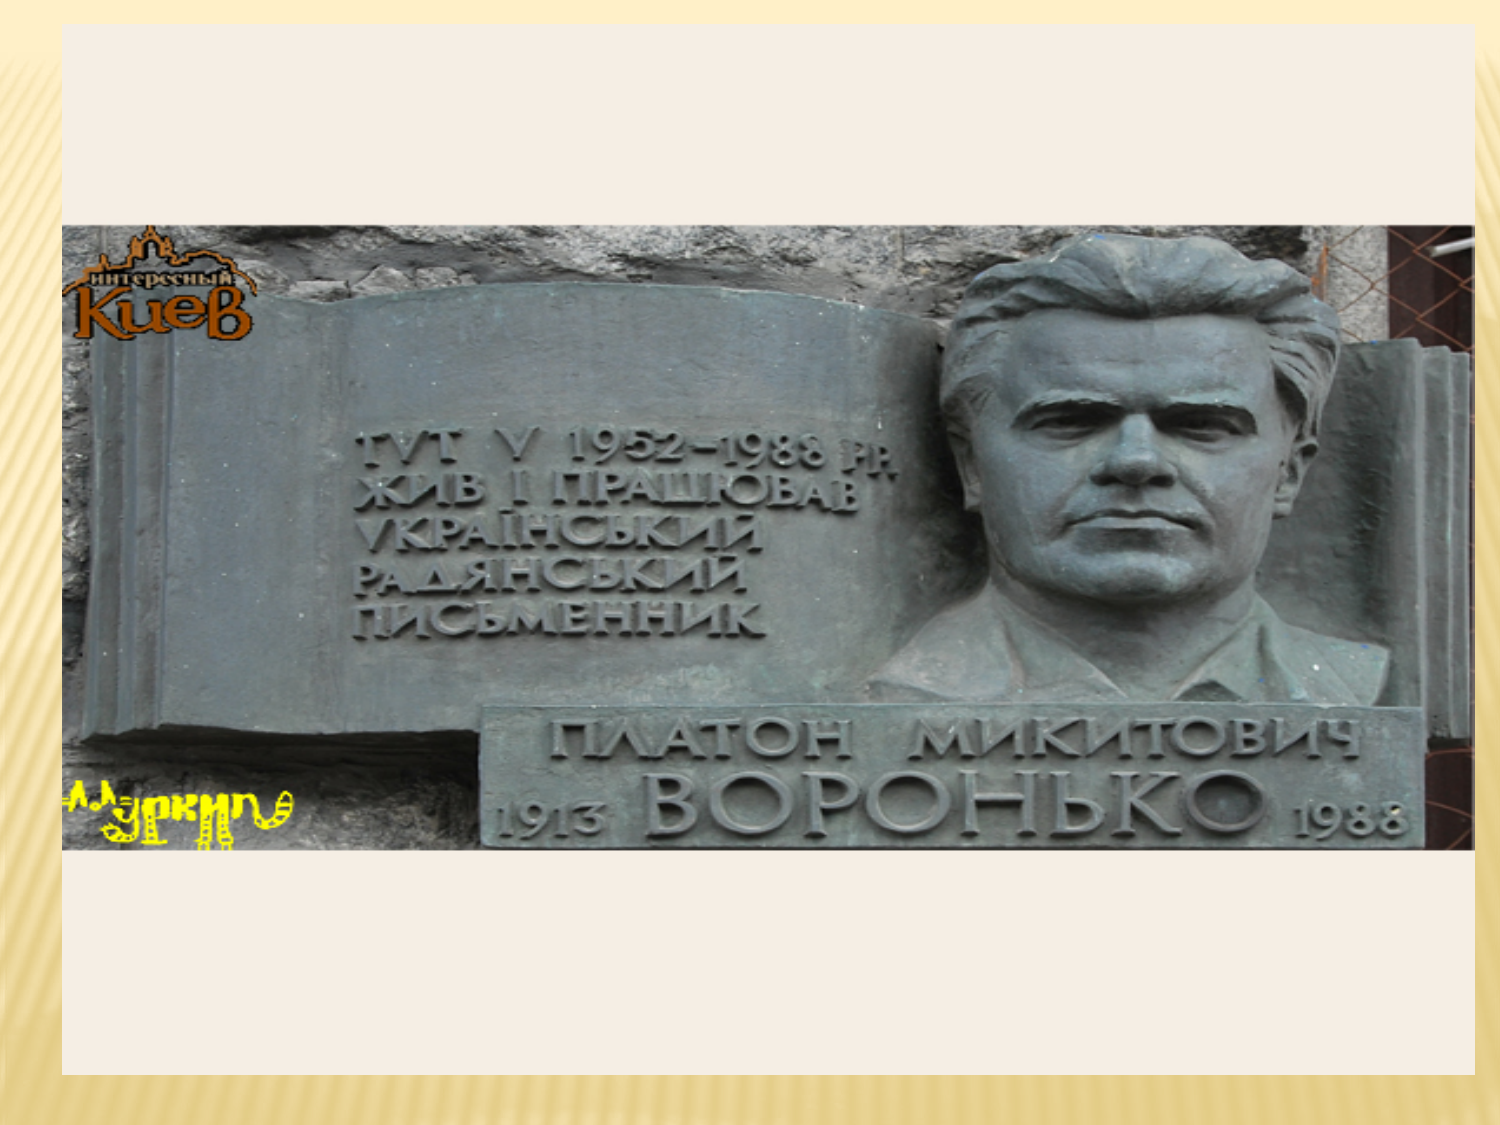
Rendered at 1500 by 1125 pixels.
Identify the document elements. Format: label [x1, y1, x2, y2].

list [61, 24, 1476, 1076]
